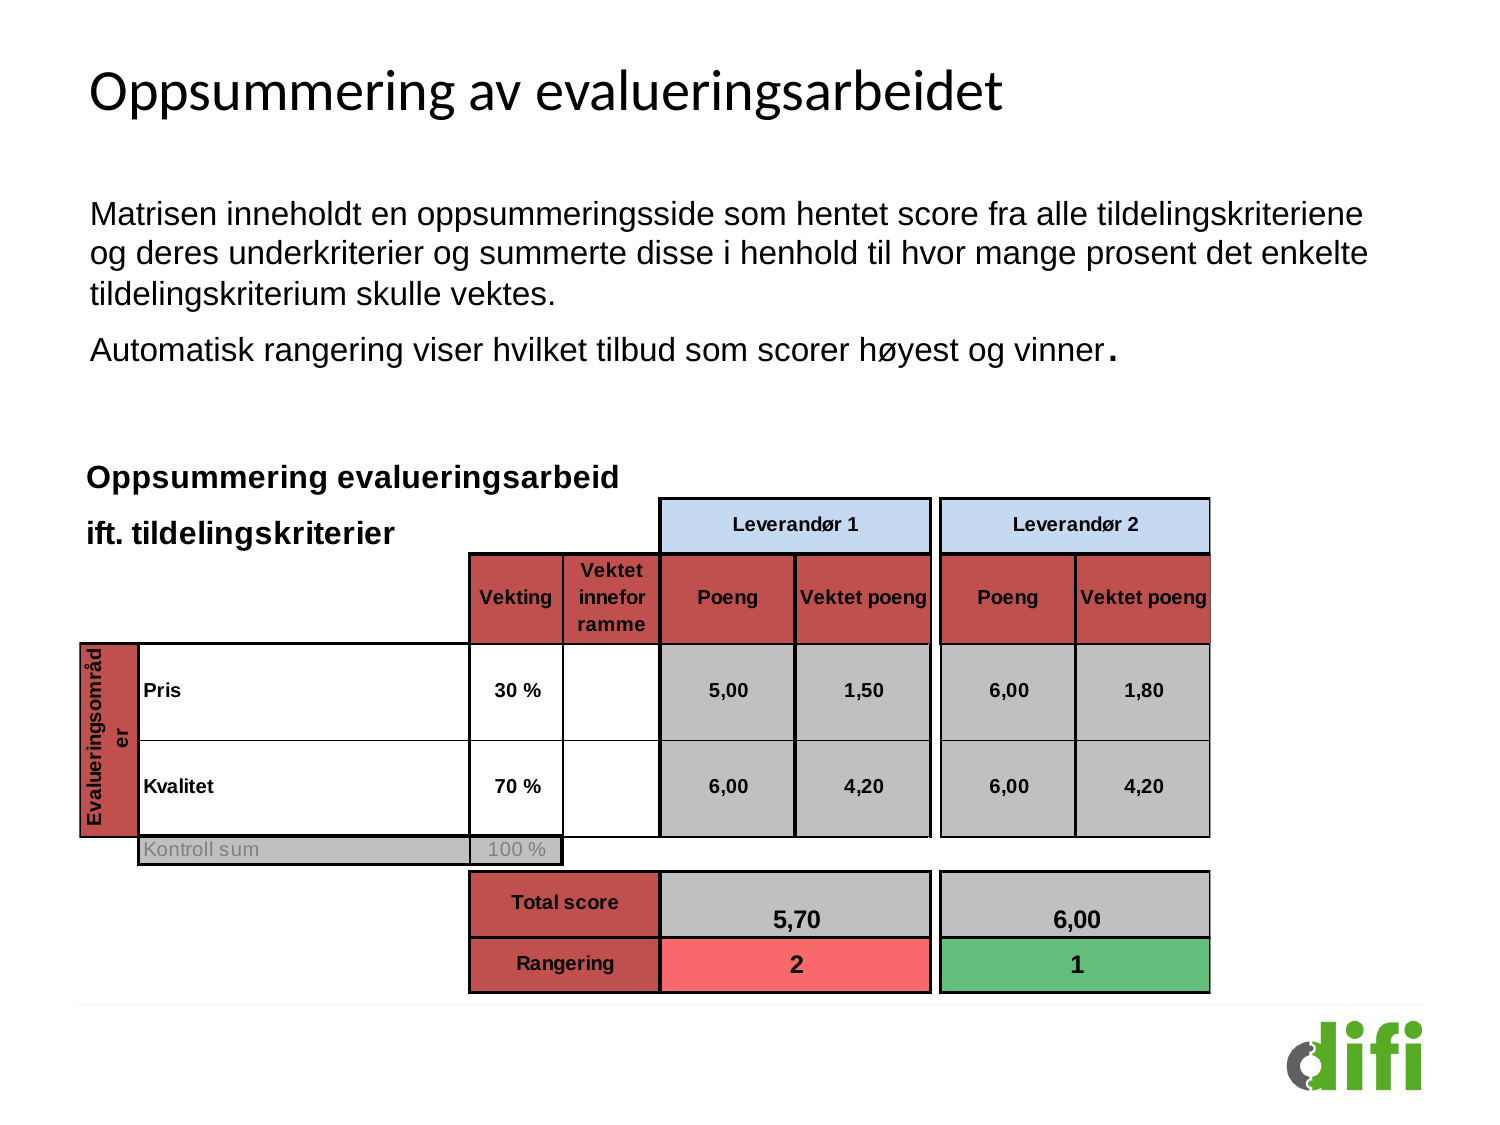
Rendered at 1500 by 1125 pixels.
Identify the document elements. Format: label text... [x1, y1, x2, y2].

text_box Oppsummering av evalueringsarbeidet [75, 45, 1424, 114]
text_box Matrisen inneholdt en oppsummeringsside som hentet score fra alle tildelingskriteriene og deres underkriterier og summerte disse i henhold til hvor mange prosent det enkelte tildelingskriterium skulle vektes. Automatisk rangering viser hvilket tilbud som scorer høyest og vinner. [75, 184, 1388, 439]
picture [1284, 1019, 1425, 1093]
picture [78, 455, 1213, 996]
